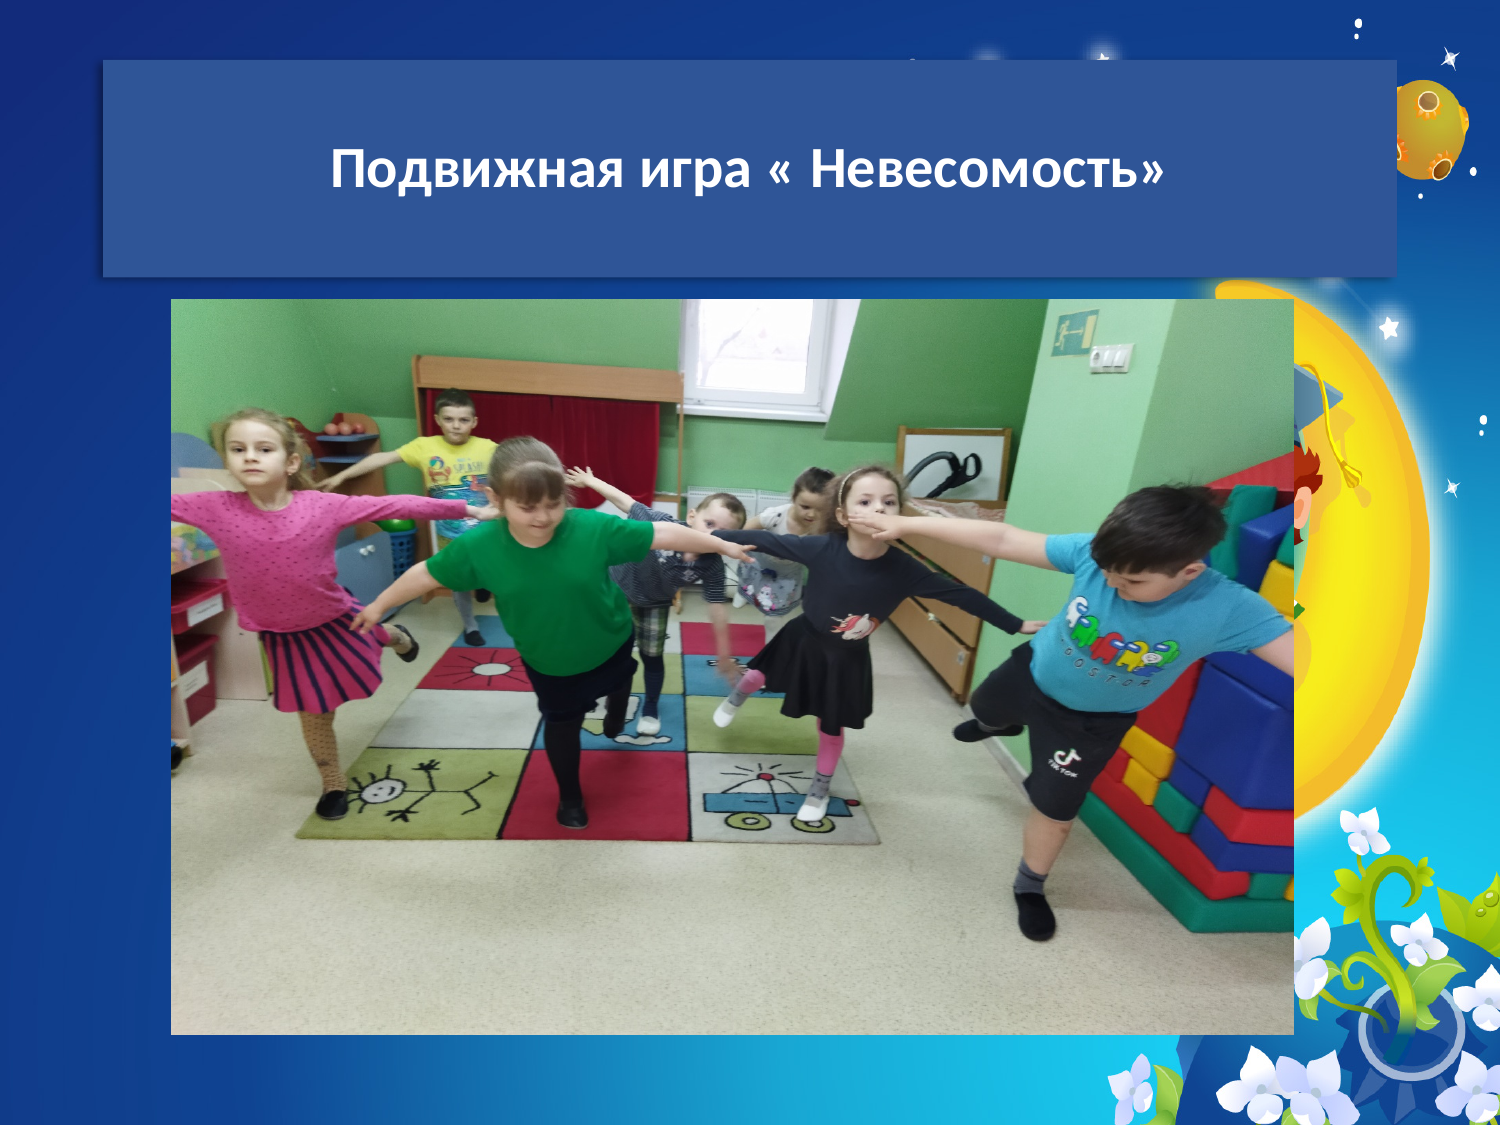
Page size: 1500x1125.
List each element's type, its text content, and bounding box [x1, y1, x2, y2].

picture [0, 0, 1500, 1125]
title Подвижная игра « Невесомость» [102, 59, 1398, 278]
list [171, 299, 1294, 1035]
